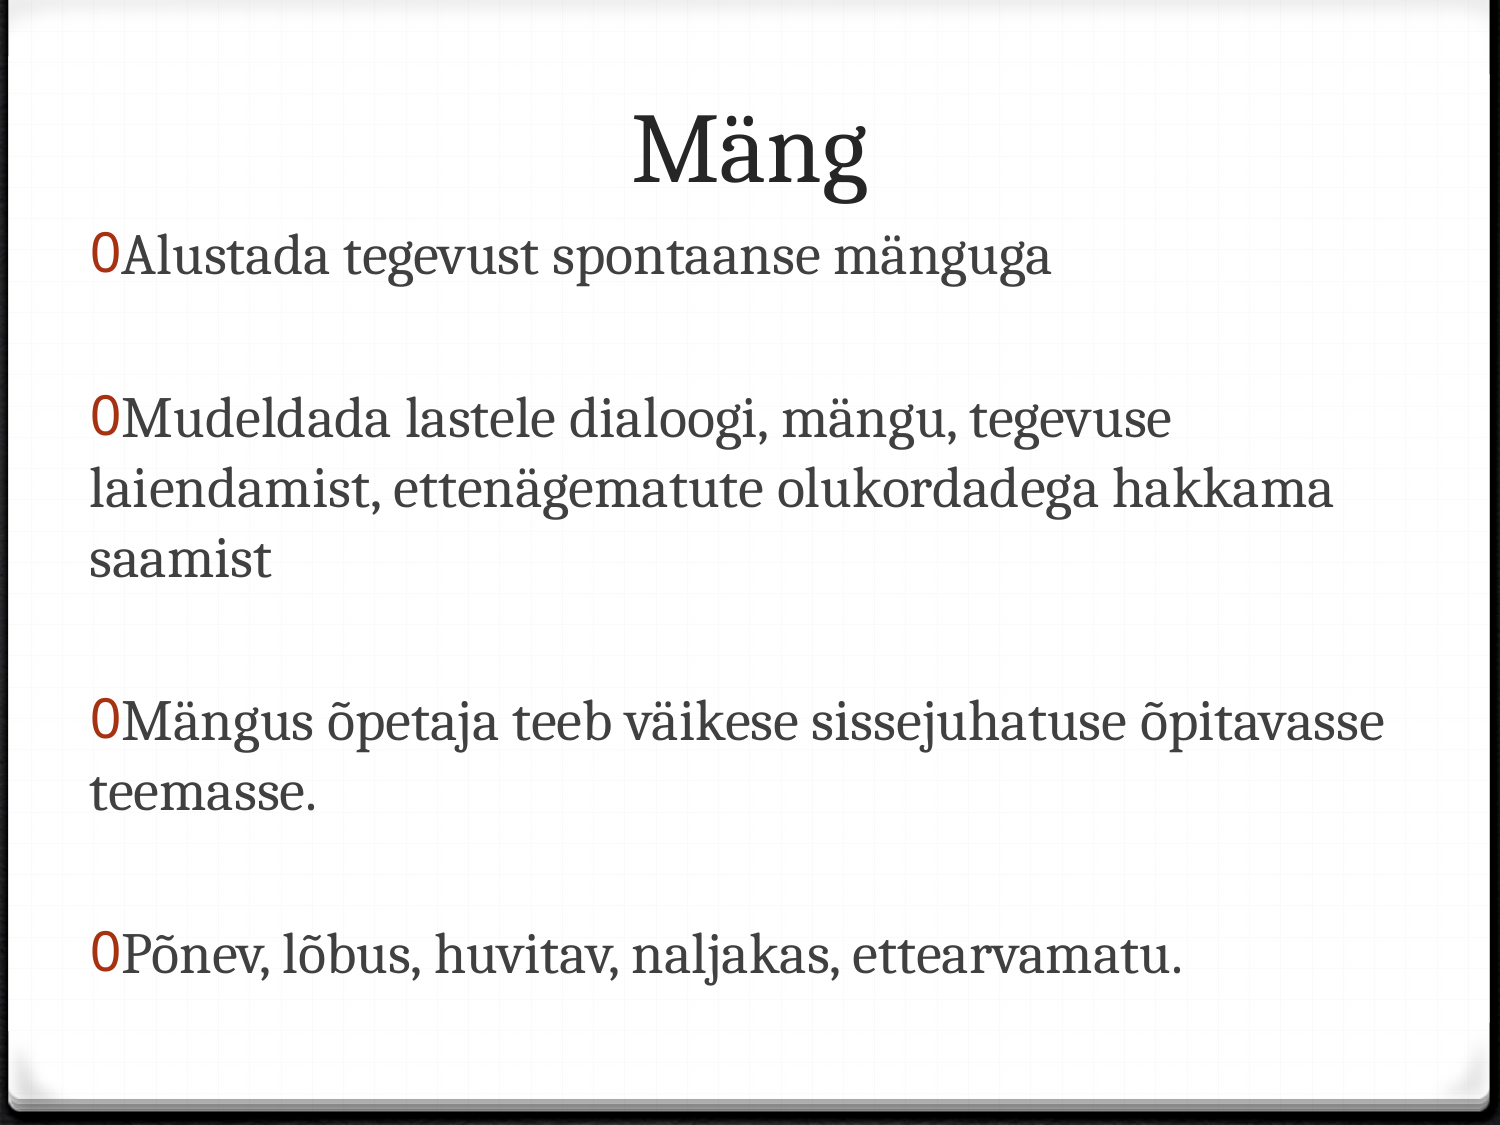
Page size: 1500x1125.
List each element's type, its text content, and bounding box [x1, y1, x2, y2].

picture [0, 0, 1500, 1125]
subtitle Alustada tegevust spontaanse mänguga Mudeldada lastele dialoogi, mängu, tegevuse laiendamist, ettenägematute olukordadega hakkama saamist Mängus õpetaja teeb väikese sissejuhatuse õpitavasse teemasse. Põnev, lõbus, huvitav, naljakas, ettearvamatu. [74, 196, 1425, 1004]
title Mäng [74, 57, 1425, 196]
